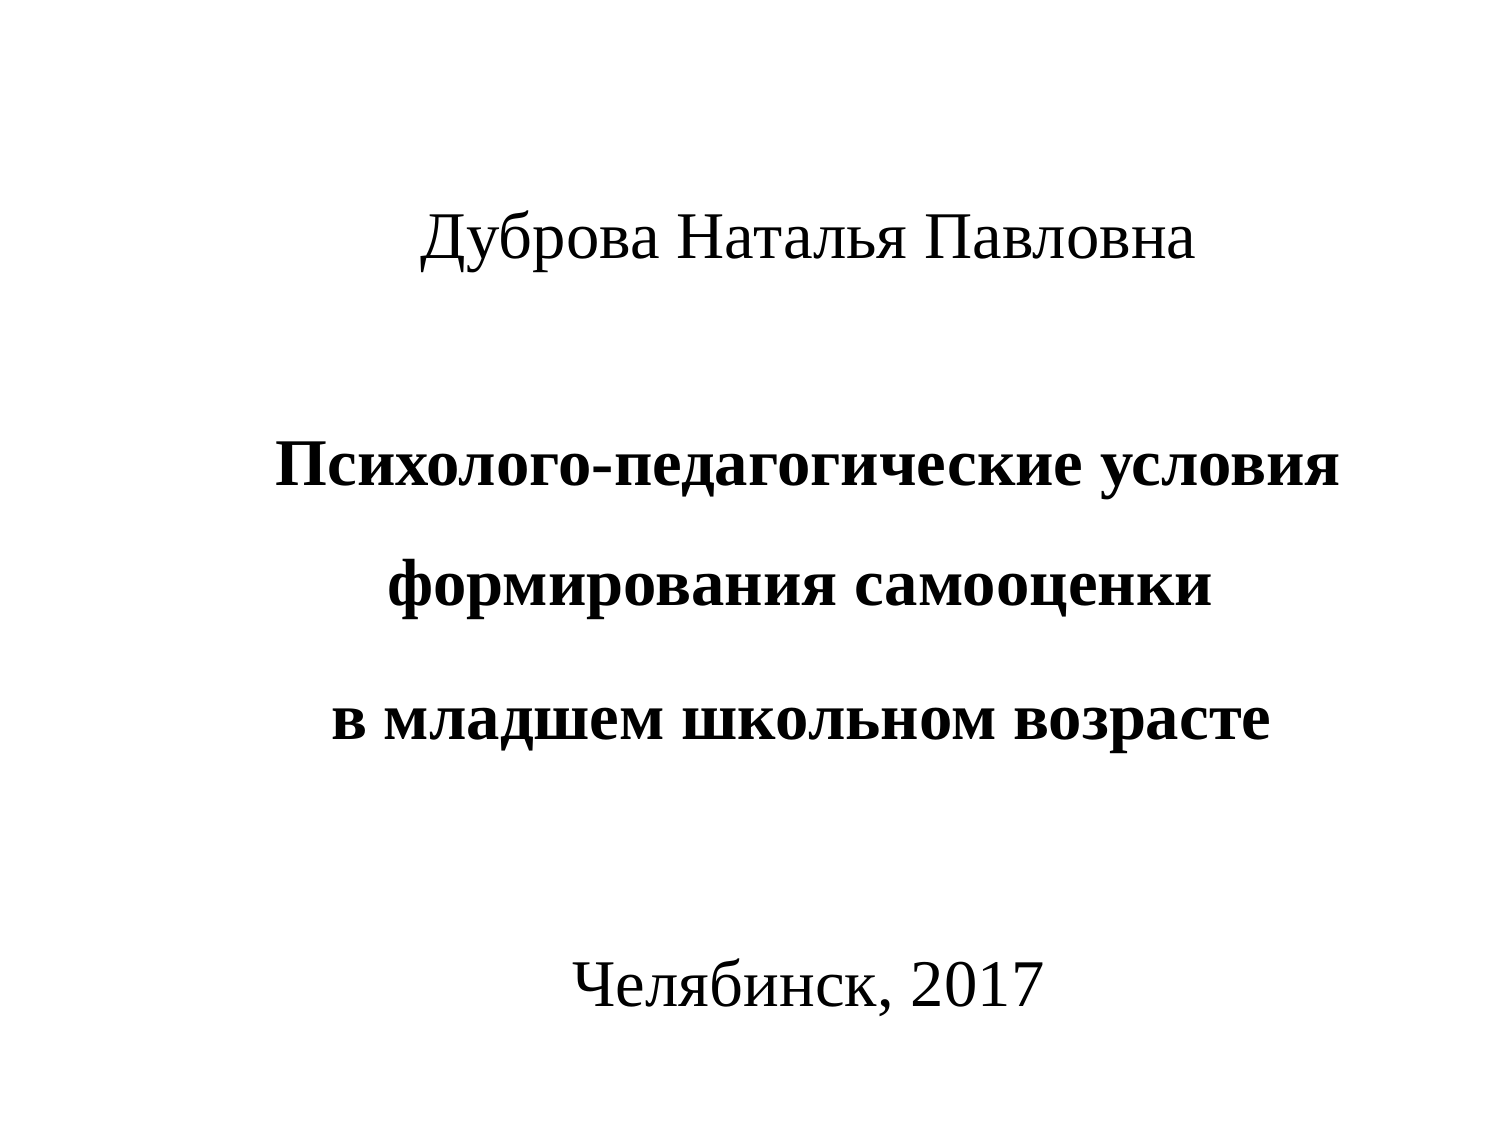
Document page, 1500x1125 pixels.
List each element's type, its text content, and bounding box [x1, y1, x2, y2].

subtitle Дуброва Наталья Павловна Психолого-педагогические условия формирования самооценки в младшем школьном возрасте Челябинск, 2017 [171, 184, 1447, 1047]
